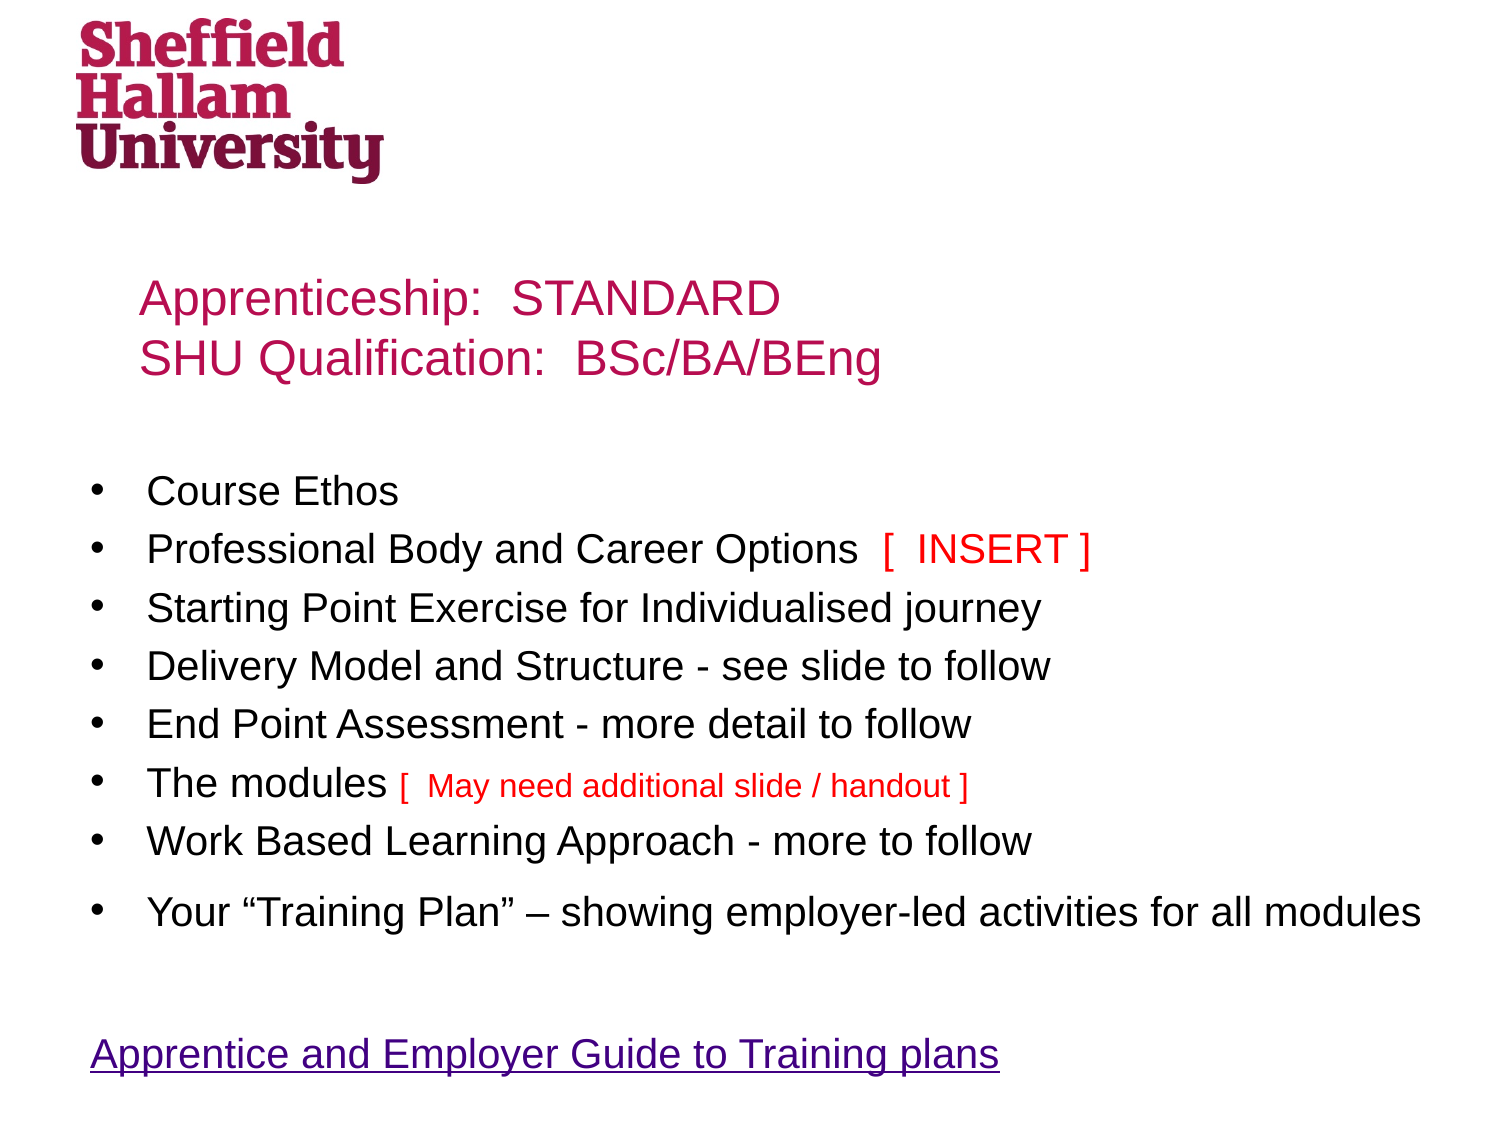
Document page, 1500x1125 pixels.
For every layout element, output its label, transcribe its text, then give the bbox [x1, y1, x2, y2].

title Apprenticeship: STANDARD SHU Qualification: BSc/BA/BEng [123, 231, 1388, 420]
picture [76, 18, 384, 184]
list Course Ethos Professional Body and Career Options [ INSERT ] Starting Point Exercise for Individualised journey Delivery Model and Structure - see slide to follow End Point Assessment - more detail to follow The modules [ May need additional slide / handout ] Work Based Learning Approach - more to follow Your “Training Plan” – showing employer-led activities for all modules Apprentice and Employer Guide to Training plans [75, 456, 1471, 1005]
